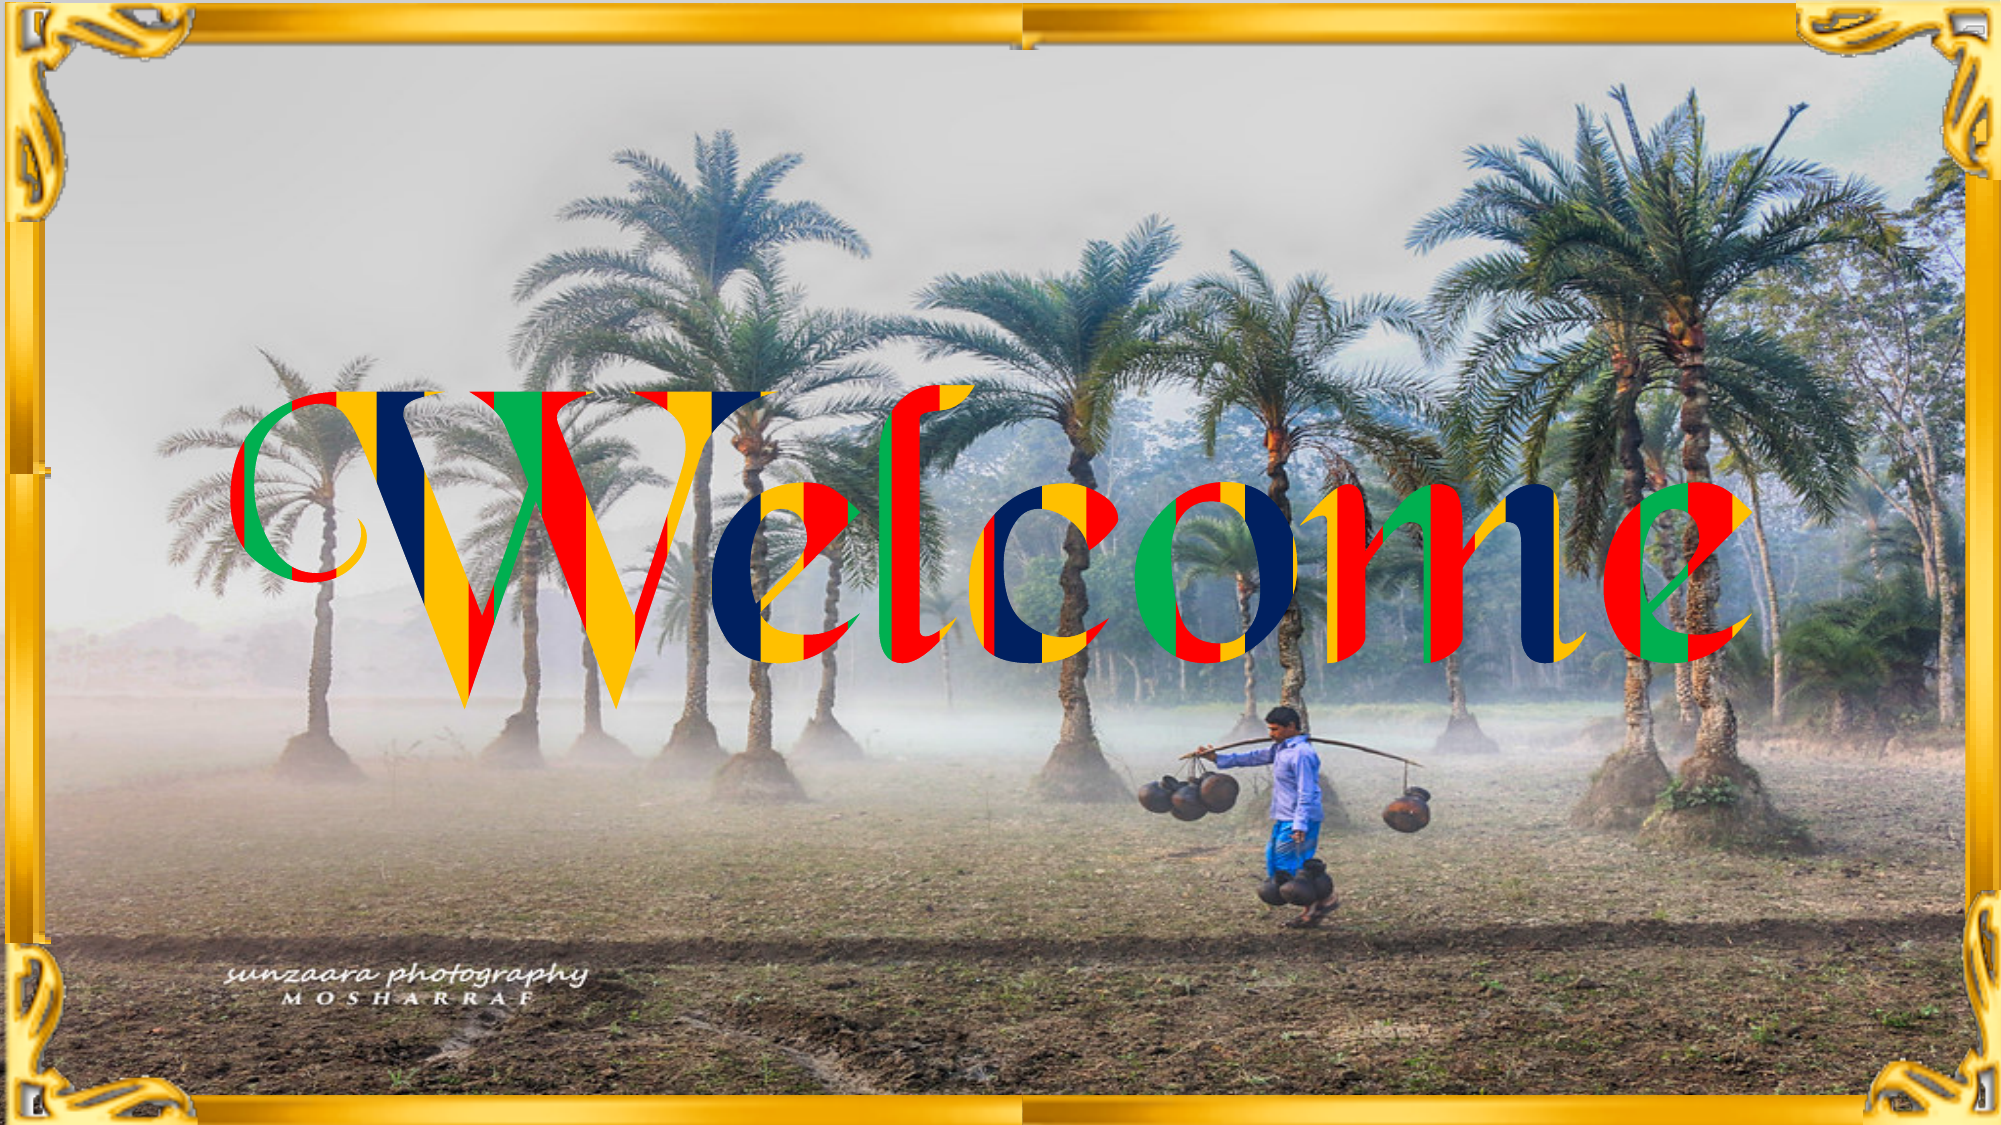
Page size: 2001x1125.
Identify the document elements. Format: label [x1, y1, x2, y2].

text_box [0, 0, 2000, 1125]
